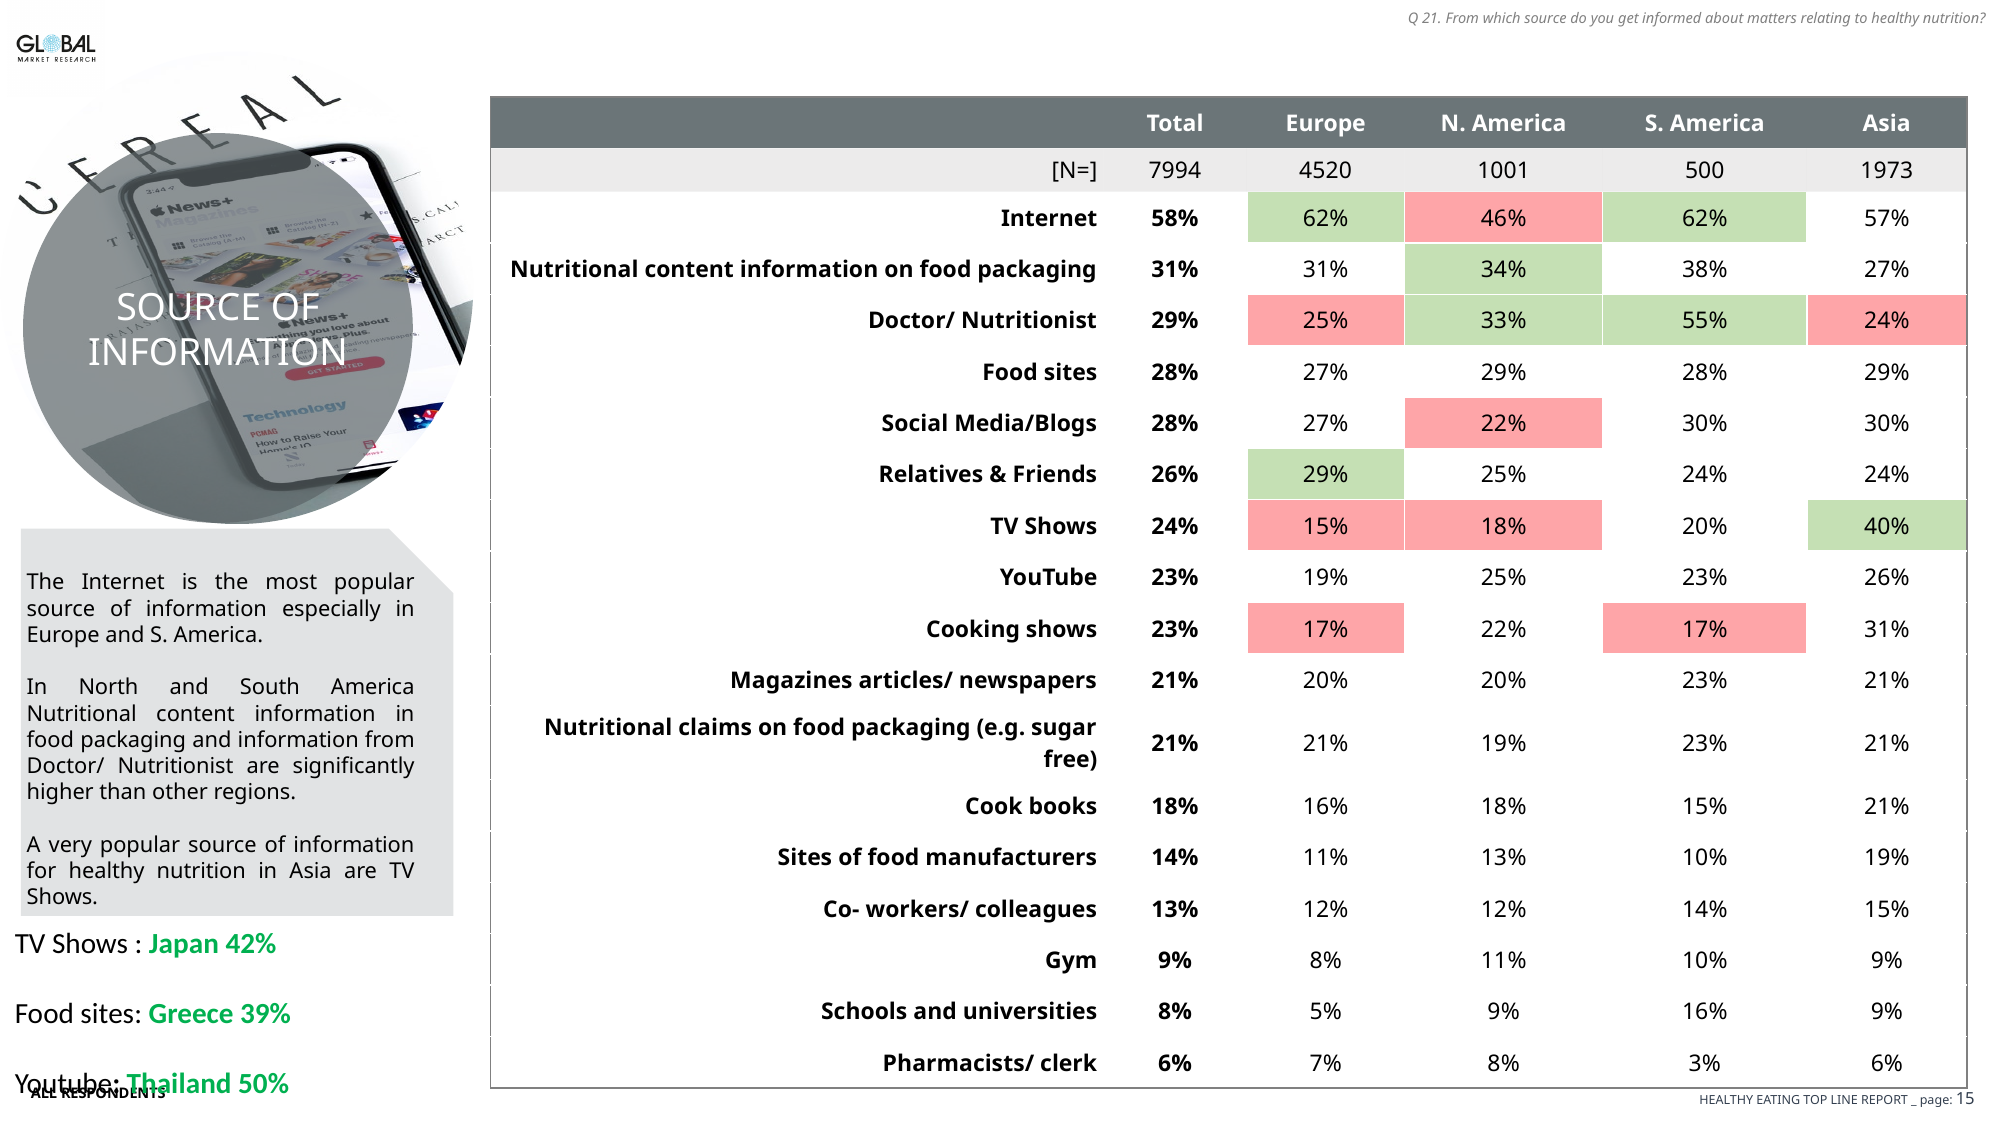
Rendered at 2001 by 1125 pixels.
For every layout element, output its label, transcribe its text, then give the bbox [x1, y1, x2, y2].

table_cell 14% [1603, 883, 1806, 933]
table_header N. America [1405, 98, 1603, 148]
table_cell Cook books [491, 780, 1103, 830]
text_box The Internet is the most popular source of information especially in Europe and S. America. In North and South America Nutritional content information in food packaging and information from Doctor/ Nutritionist are significantly higher than other regions. A very popular source of information for healthy nutrition in Asia are TV Shows. [20, 528, 454, 916]
table_header [491, 98, 1103, 148]
table_cell 55% [1603, 295, 1806, 345]
table_cell Magazines articles/ newspapers [491, 655, 1103, 705]
table_cell Food sites [491, 346, 1103, 396]
table_header Asia [1807, 98, 1966, 148]
table_cell Social Media/Blogs [491, 398, 1103, 448]
table_cell 24% [1104, 500, 1246, 550]
table_cell 23% [1104, 603, 1246, 653]
table_cell 3% [1603, 1037, 1806, 1087]
table_cell 15% [1603, 780, 1806, 830]
text_box TV Shows : Japan 42% Food sites: Greece 39% Youtube: Thailand 50% [0, 917, 540, 1125]
table_cell 9% [1808, 934, 1966, 984]
table_cell 12% [1248, 883, 1404, 933]
text_box Q 21. From which source do you get informed about matters relating to healthy nutrition? [650, 0, 1992, 37]
table_cell Cooking shows [491, 603, 1103, 653]
table_header Total [1103, 98, 1247, 148]
table_cell Sites of food manufacturers [491, 832, 1103, 882]
text_box HEALTHY EATING TOP LINE REPORT _ page: 15 [1671, 1074, 1975, 1125]
table_cell 31% [1248, 244, 1404, 294]
table_cell 8% [1104, 986, 1246, 1036]
table_cell 26% [1104, 449, 1246, 499]
table_cell 29% [1808, 346, 1966, 396]
table_cell 16% [1603, 986, 1806, 1036]
table_cell 500 [1603, 148, 1807, 192]
table_cell Doctor/ Nutritionist [491, 295, 1103, 345]
table_cell 10% [1603, 934, 1806, 984]
table_cell YouTube [491, 552, 1103, 602]
table_cell 14% [1104, 832, 1246, 882]
table_cell 57% [1808, 192, 1966, 242]
table_cell 25% [1405, 552, 1602, 602]
table_cell 23% [1603, 706, 1806, 779]
table_cell 16% [1248, 780, 1404, 830]
table_cell 21% [1808, 655, 1966, 705]
table_cell 24% [1603, 449, 1806, 499]
table_cell 15% [1808, 883, 1966, 933]
table_cell 4520 [1247, 148, 1405, 192]
table_cell 22% [1405, 603, 1602, 653]
table_cell 7% [1248, 1037, 1404, 1087]
table_cell 29% [1104, 295, 1246, 345]
table_cell 13% [1405, 832, 1602, 882]
table_cell Nutritional claims on food packaging (e.g. sugar free) [491, 706, 1103, 779]
table_cell 19% [1808, 832, 1966, 882]
table_cell 23% [1603, 655, 1806, 705]
table_cell 26% [1808, 552, 1966, 602]
table_cell 21% [1104, 655, 1246, 705]
table_cell 62% [1248, 192, 1404, 242]
table_cell 24% [1808, 295, 1966, 345]
table_cell 21% [1248, 706, 1404, 779]
table_cell 21% [1808, 706, 1966, 779]
table_cell 1973 [1807, 148, 1966, 192]
table_cell 12% [1405, 883, 1602, 933]
table_cell 20% [1603, 500, 1806, 550]
text_box [0, 50, 475, 526]
table_header Europe [1247, 98, 1405, 148]
table_cell 8% [1248, 934, 1404, 984]
table_cell 13% [1104, 883, 1246, 933]
table_cell 30% [1808, 398, 1966, 448]
table_cell 28% [1104, 398, 1246, 448]
table_cell 31% [1104, 244, 1246, 294]
table_cell 19% [1248, 552, 1404, 602]
table_cell 11% [1248, 832, 1404, 882]
table_cell [Ν=] [491, 148, 1103, 192]
table_cell Co- workers/ colleagues [491, 883, 1103, 933]
table_cell 9% [1808, 986, 1966, 1036]
table_cell TV Shows [491, 500, 1103, 550]
table_cell 19% [1405, 706, 1602, 779]
table_cell 58% [1104, 192, 1246, 242]
table_cell Internet [491, 192, 1103, 242]
table_cell 21% [1808, 780, 1966, 830]
table_cell 11% [1405, 934, 1602, 984]
table_cell 7994 [1103, 148, 1247, 192]
table_cell 21% [1104, 706, 1246, 779]
table_cell 62% [1603, 192, 1806, 242]
table_cell 20% [1248, 655, 1404, 705]
table_cell 28% [1104, 346, 1246, 396]
table_cell 1001 [1405, 148, 1603, 192]
table_cell 46% [1405, 192, 1602, 242]
table_cell 17% [1603, 603, 1806, 653]
table_cell 31% [1808, 603, 1966, 653]
table_header S. America [1603, 98, 1807, 148]
table_cell 30% [1603, 398, 1806, 448]
table_cell 24% [1808, 449, 1966, 499]
table_cell 38% [1603, 244, 1806, 294]
table_cell 29% [1405, 346, 1602, 396]
table_cell 18% [1405, 500, 1602, 550]
table_cell 27% [1248, 346, 1404, 396]
table_cell 6% [1808, 1037, 1966, 1087]
table_cell Pharmacists/ clerk [540, 1037, 1103, 1087]
table_cell 10% [1603, 832, 1806, 882]
table_cell 18% [1104, 780, 1246, 830]
table_cell 6% [1104, 1037, 1246, 1087]
table_cell 9% [1104, 934, 1246, 984]
table_cell 17% [1248, 603, 1404, 653]
table_cell Relatives & Friends [491, 449, 1103, 499]
text_box SOURCE OF INFORMATION [23, 133, 413, 523]
table_cell Nutritional content information on food packaging [491, 244, 1103, 294]
table_cell 28% [1603, 346, 1806, 396]
table_cell 27% [1248, 398, 1404, 448]
table_cell 34% [1405, 244, 1602, 294]
table_cell 22% [1405, 398, 1602, 448]
table_cell 33% [1405, 295, 1602, 345]
table_cell 20% [1405, 655, 1602, 705]
table_cell 9% [1405, 986, 1602, 1036]
table_cell 23% [1603, 552, 1806, 602]
table_cell 25% [1405, 449, 1602, 499]
table_cell Schools and universities [540, 986, 1103, 1036]
table_cell 29% [1248, 449, 1404, 499]
table_cell Gym [540, 934, 1103, 984]
table_cell 23% [1104, 552, 1246, 602]
table_cell 5% [1248, 986, 1404, 1036]
table_cell 15% [1248, 500, 1404, 550]
picture [7, 0, 105, 98]
table_cell 8% [1405, 1037, 1602, 1087]
table_cell 18% [1405, 780, 1602, 830]
table_cell 40% [1808, 500, 1966, 550]
table_cell 27% [1808, 244, 1966, 294]
table_cell 25% [1248, 295, 1404, 345]
